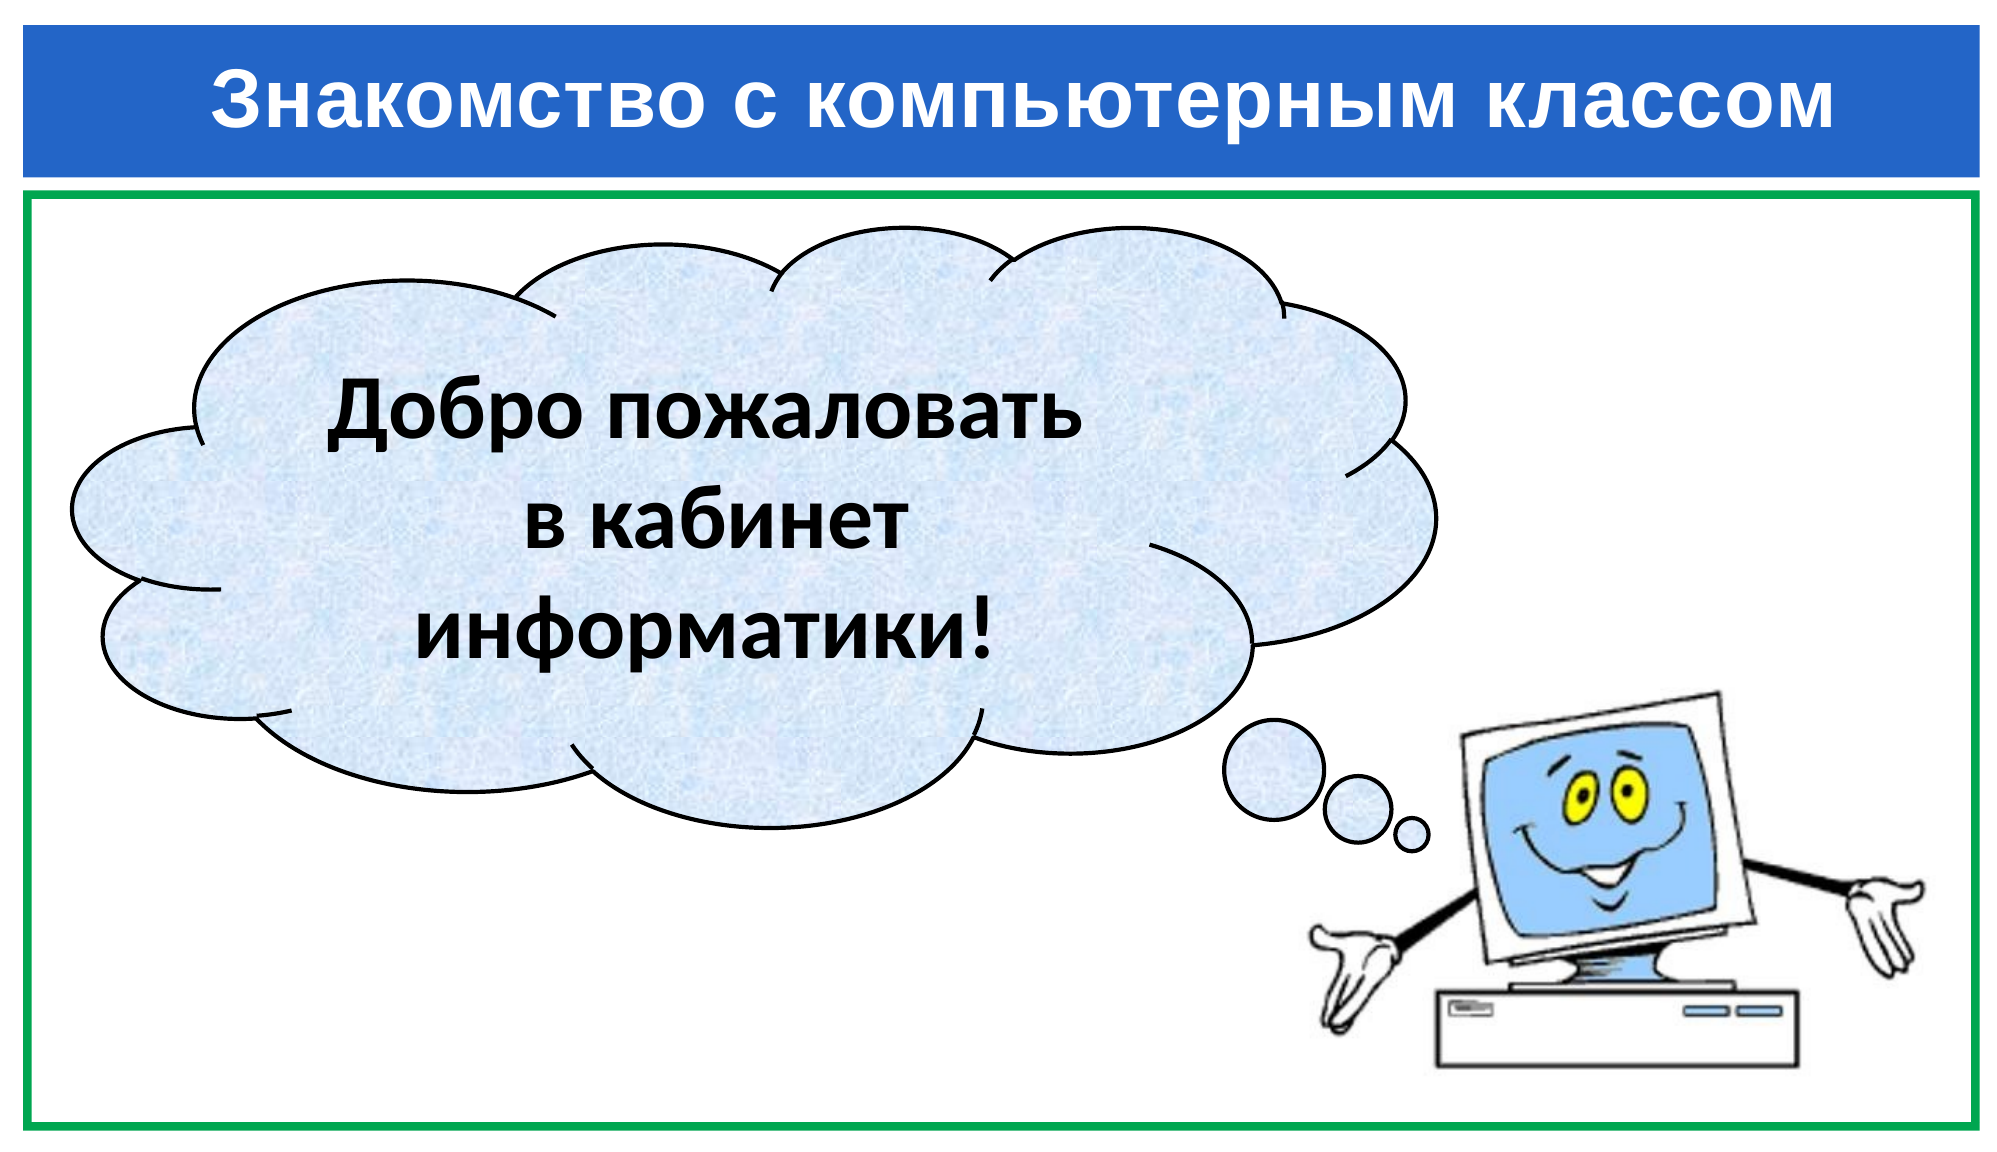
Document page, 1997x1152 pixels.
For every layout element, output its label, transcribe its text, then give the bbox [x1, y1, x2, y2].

title Знакомство с компьютерным классом [48, 38, 1997, 237]
text_box Добро пожаловать в кабинет информатики! [69, 225, 1439, 831]
picture [1297, 663, 1949, 1089]
